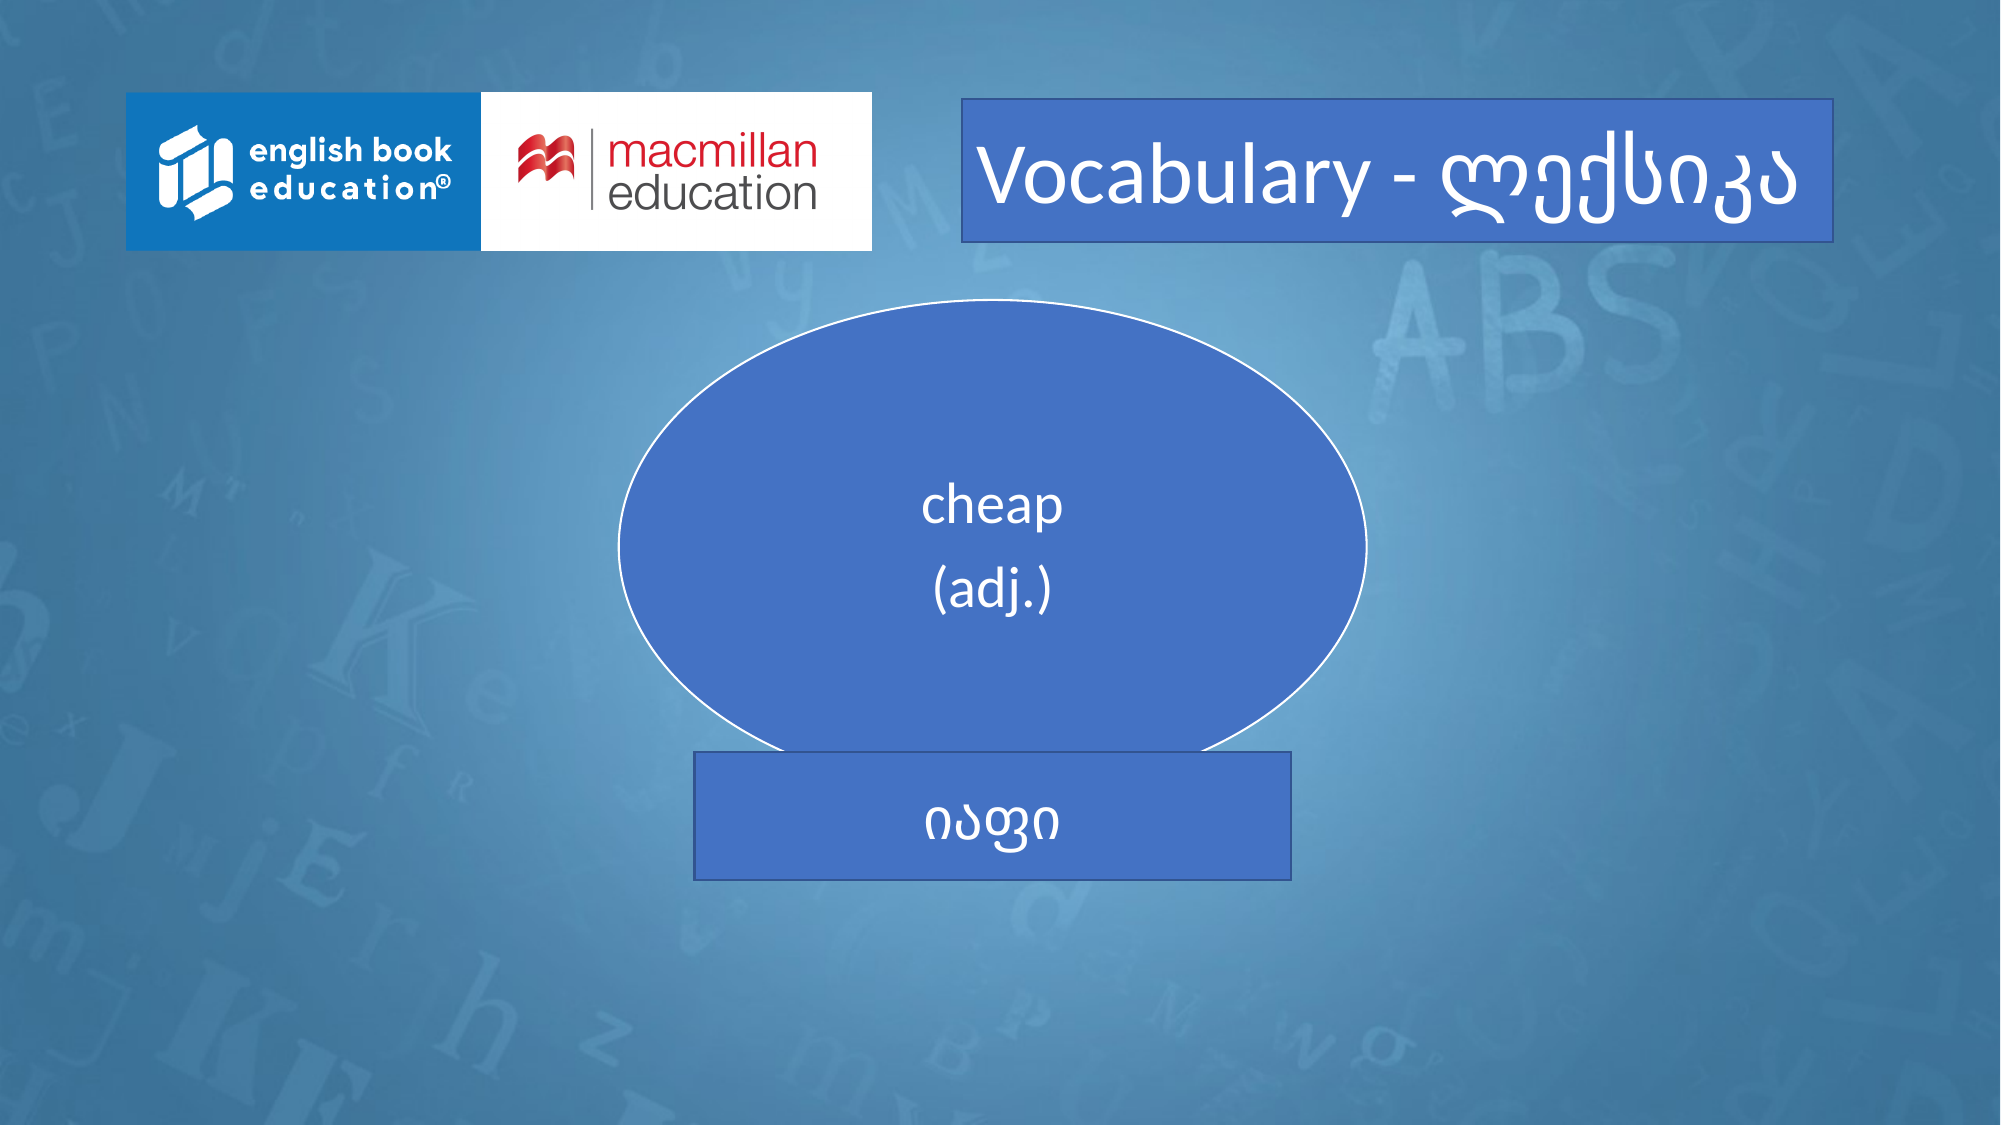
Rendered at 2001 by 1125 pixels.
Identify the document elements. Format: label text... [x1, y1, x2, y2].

list [199, 277, 1863, 986]
text_box [961, 98, 1834, 243]
text_box Vocabulary - ლექსიკა [962, 108, 1890, 229]
text_box იაფი [693, 794, 1292, 881]
picture [0, 0, 2001, 1125]
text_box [618, 299, 1367, 794]
